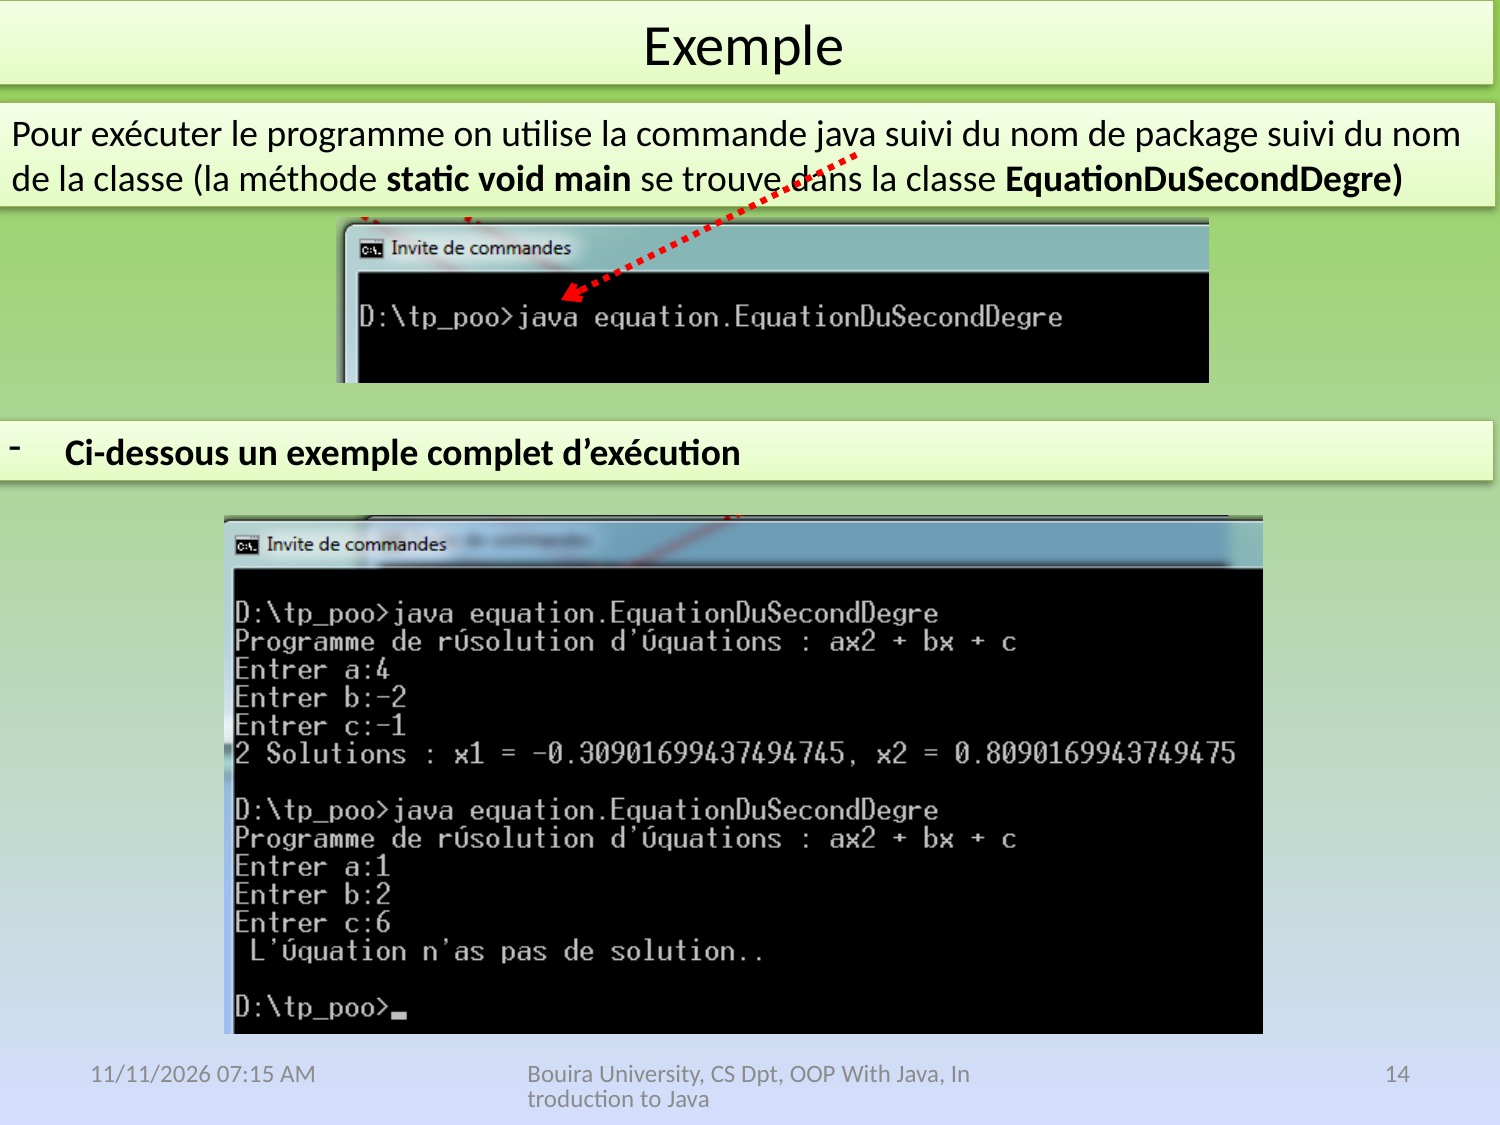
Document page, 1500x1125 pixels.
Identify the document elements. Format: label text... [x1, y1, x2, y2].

footer Bouira University, CS Dpt, OOP With Java, Introduction to Java [512, 1042, 988, 1103]
text_box Pour exécuter le programme on utilise la commande java suivi du nom de package suivi du nom de la classe (la méthode static void main se trouve dans la classe EquationDuSecondDegre) [0, 101, 1497, 207]
slide_number 14 [1074, 1042, 1425, 1103]
picture [336, 217, 1209, 384]
text_box Exemple [0, 0, 1495, 85]
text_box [560, 154, 857, 301]
picture [224, 514, 1263, 1035]
text_box Ci-dessous un exemple complet d’exécution [0, 420, 1494, 481]
slide_number 25 نيسان، 21 [75, 1042, 425, 1103]
